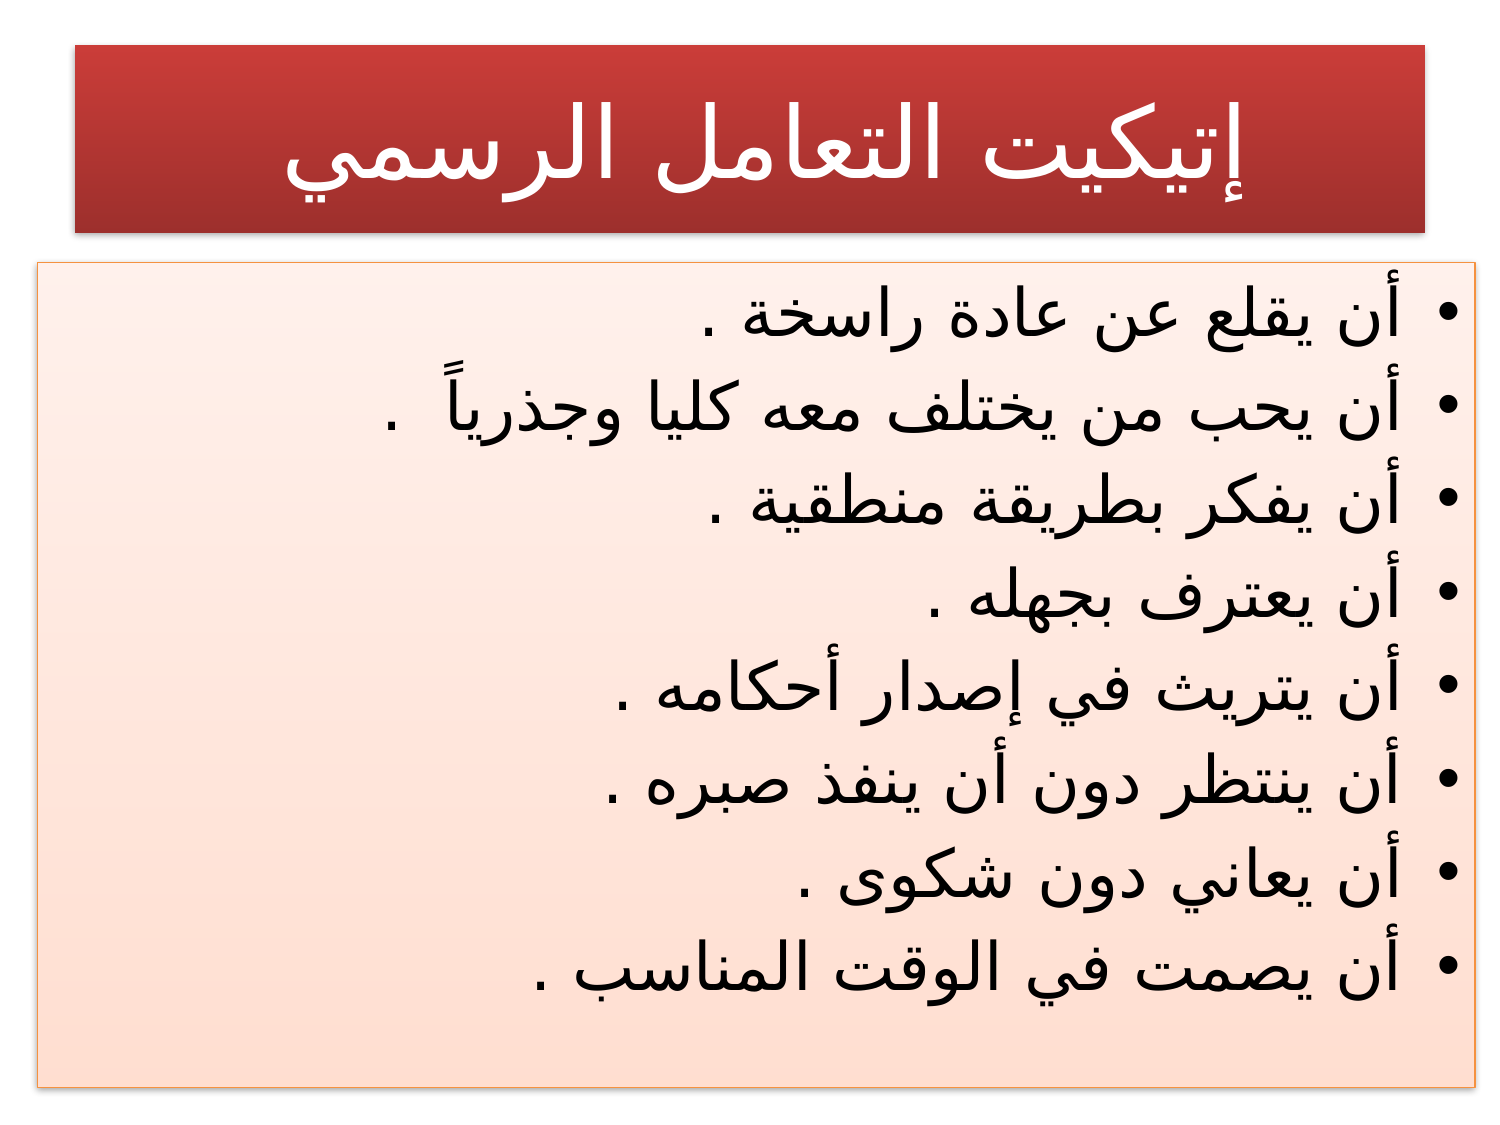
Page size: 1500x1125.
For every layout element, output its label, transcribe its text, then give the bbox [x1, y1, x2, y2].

title إتيكيت التعامل الرسمي [75, 45, 1425, 233]
list أن يقلع عن عادة راسخة . أن يحب من يختلف معه كليا وجذرياً . أن يفكر بطريقة منطقية . أن يعترف بجهله . أن يتريث في إصدار أحكامه . أن ينتظر دون أن ينفذ صبره . أن يعاني دون شكوى . أن يصمت في الوقت المناسب . [37, 262, 1476, 1088]
